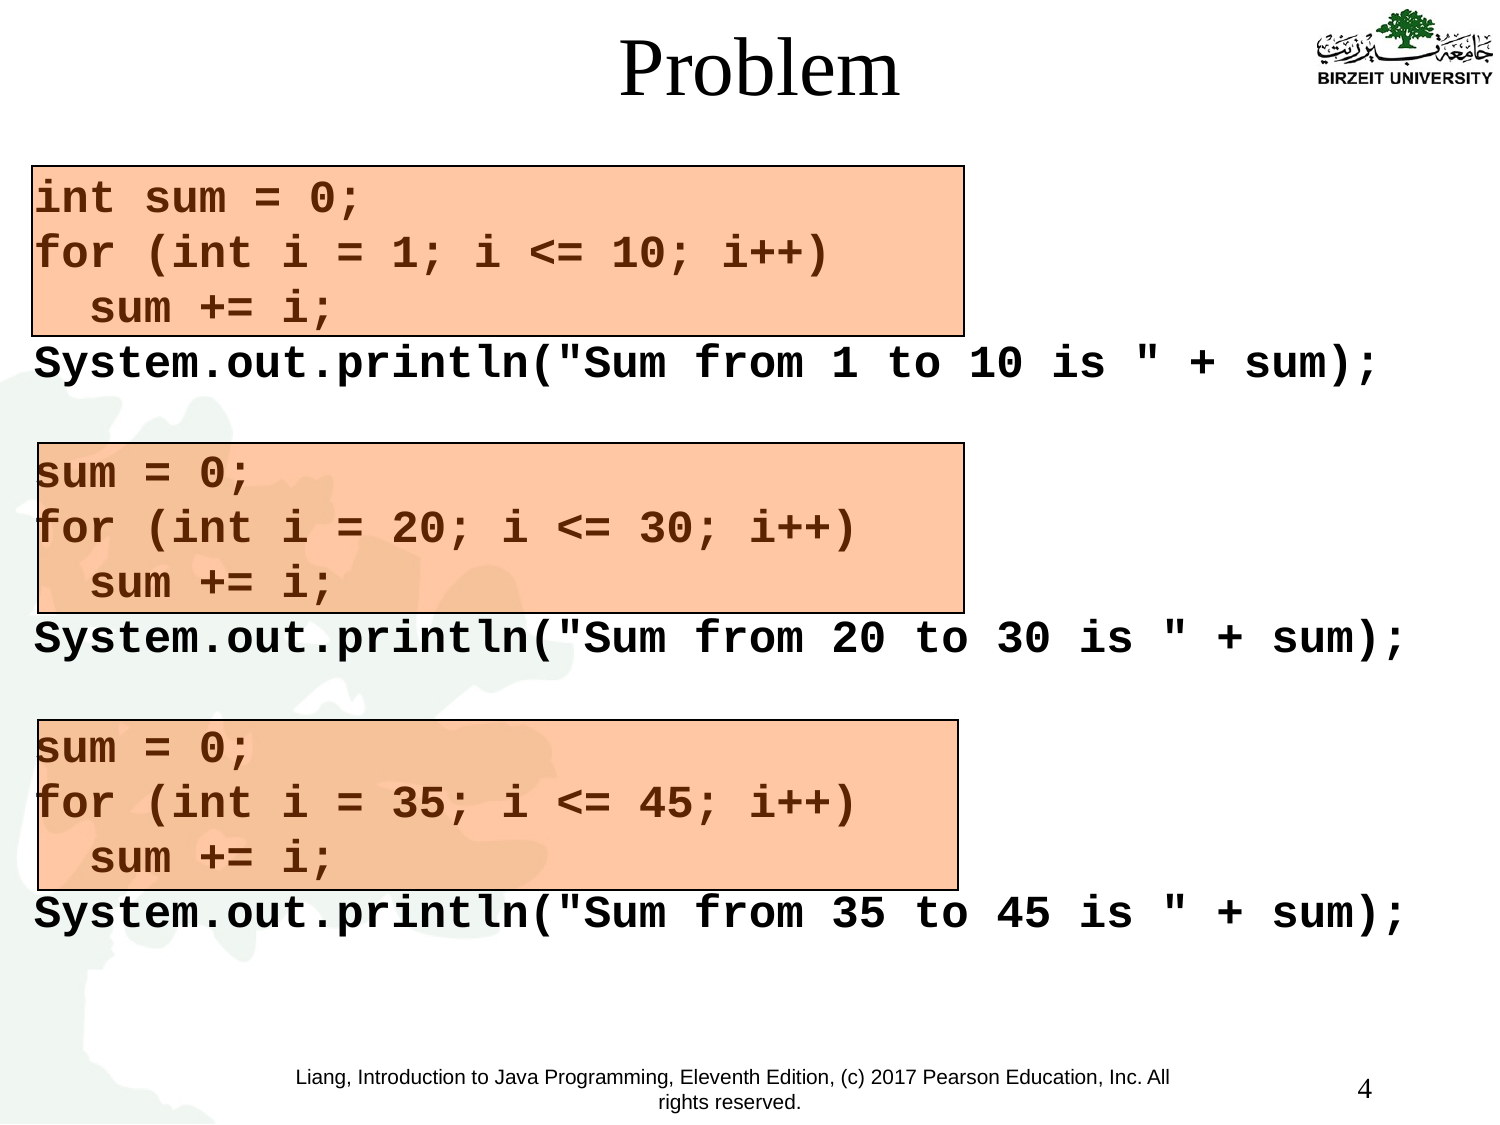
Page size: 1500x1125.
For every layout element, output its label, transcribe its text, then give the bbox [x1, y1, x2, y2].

title Problem [113, 20, 1407, 103]
text_box [38, 720, 958, 891]
text_box [31, 165, 965, 336]
text_box int sum = 0; for (int i = 1; i <= 10; i++) sum += i; System.out.println("Sum from 1 to 10 is " + sum); sum = 0; for (int i = 20; i <= 30; i++) sum += i; System.out.println("Sum from 20 to 30 is " + sum); sum = 0; for (int i = 35; i <= 45; i++) sum += i; System.out.println("Sum from 35 to 45 is " + sum); [19, 159, 1475, 944]
slide_number 4 [1074, 1049, 1388, 1125]
picture [1317, 9, 1493, 84]
text_box [38, 442, 965, 613]
